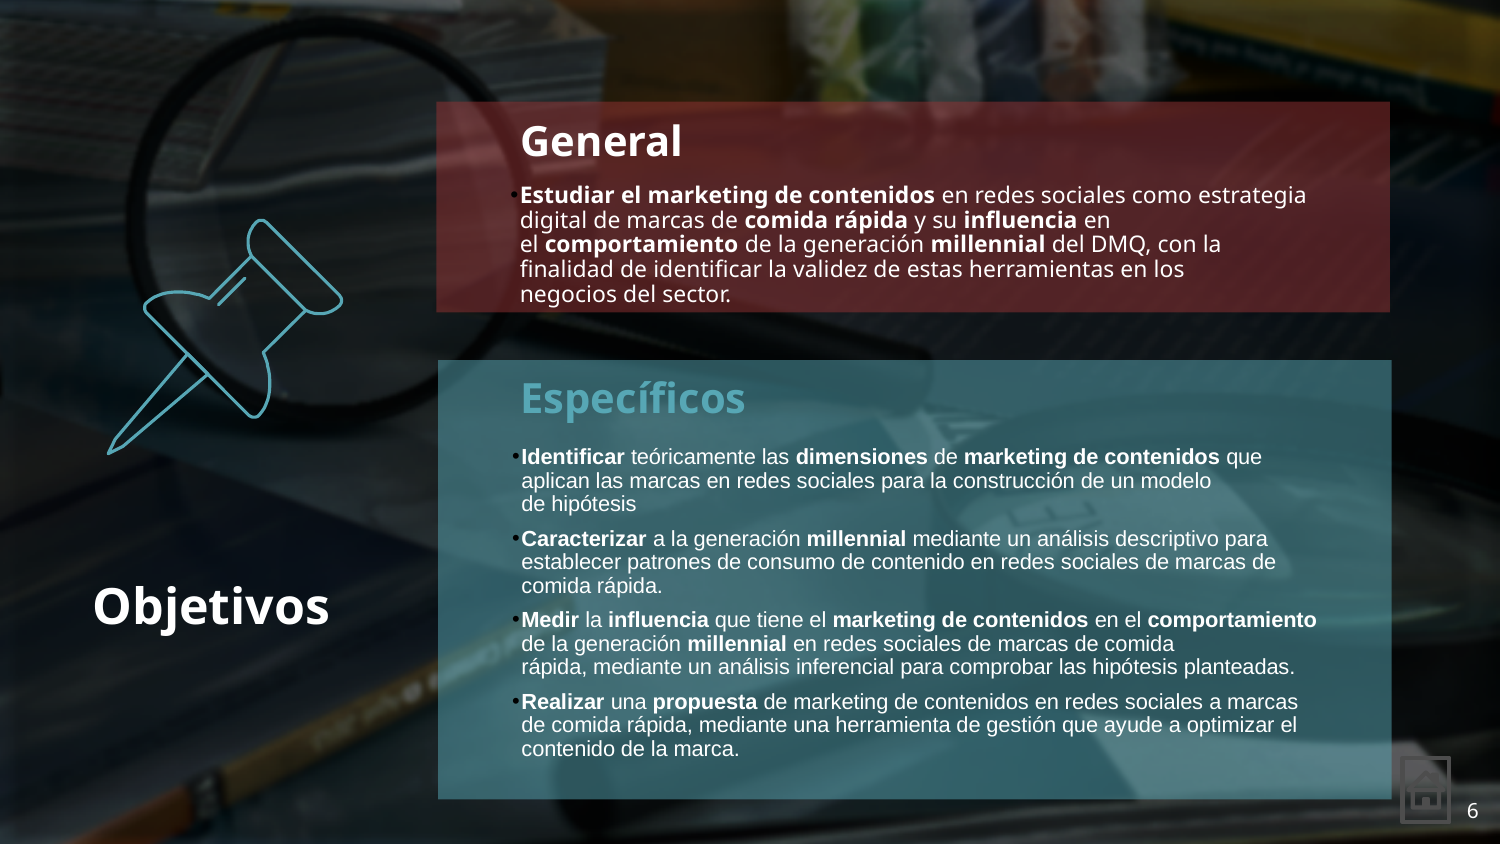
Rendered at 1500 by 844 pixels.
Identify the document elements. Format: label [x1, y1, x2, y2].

text_box [107, 220, 342, 454]
text_box [436, 43, 1391, 313]
text_box [437, 323, 1392, 802]
picture [0, 0, 1500, 844]
